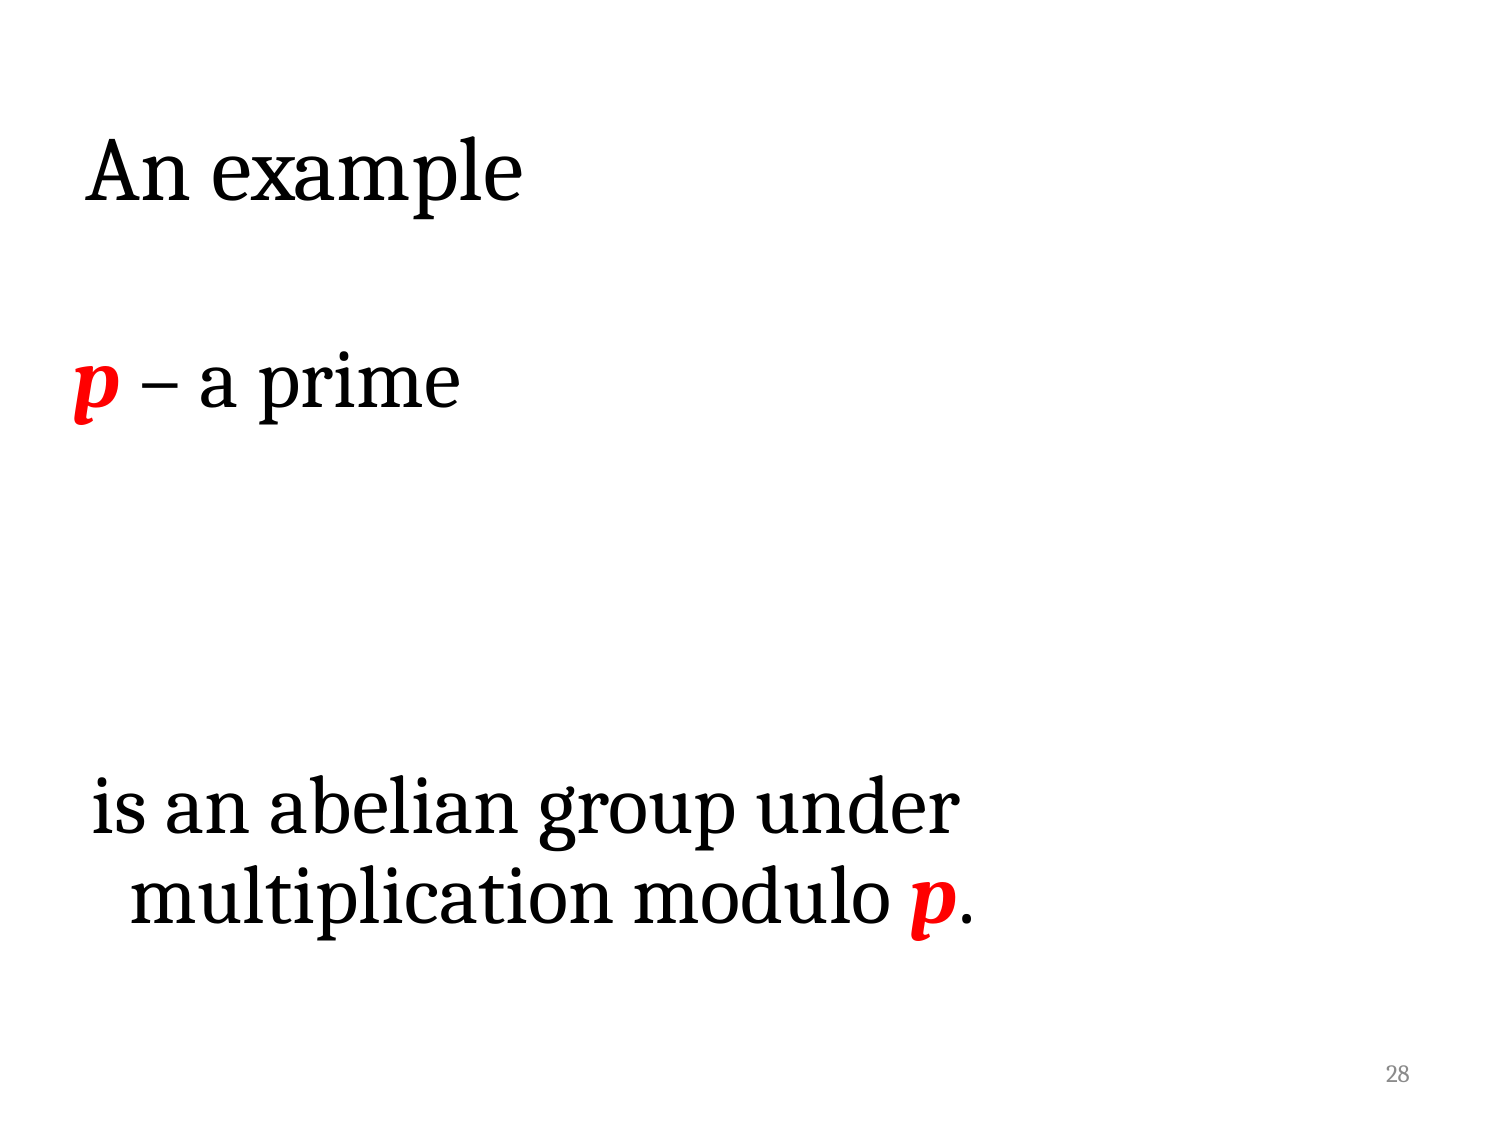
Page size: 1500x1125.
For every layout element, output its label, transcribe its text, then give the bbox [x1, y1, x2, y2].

slide_number 28 [1074, 1042, 1425, 1103]
title An example [70, 93, 1346, 235]
